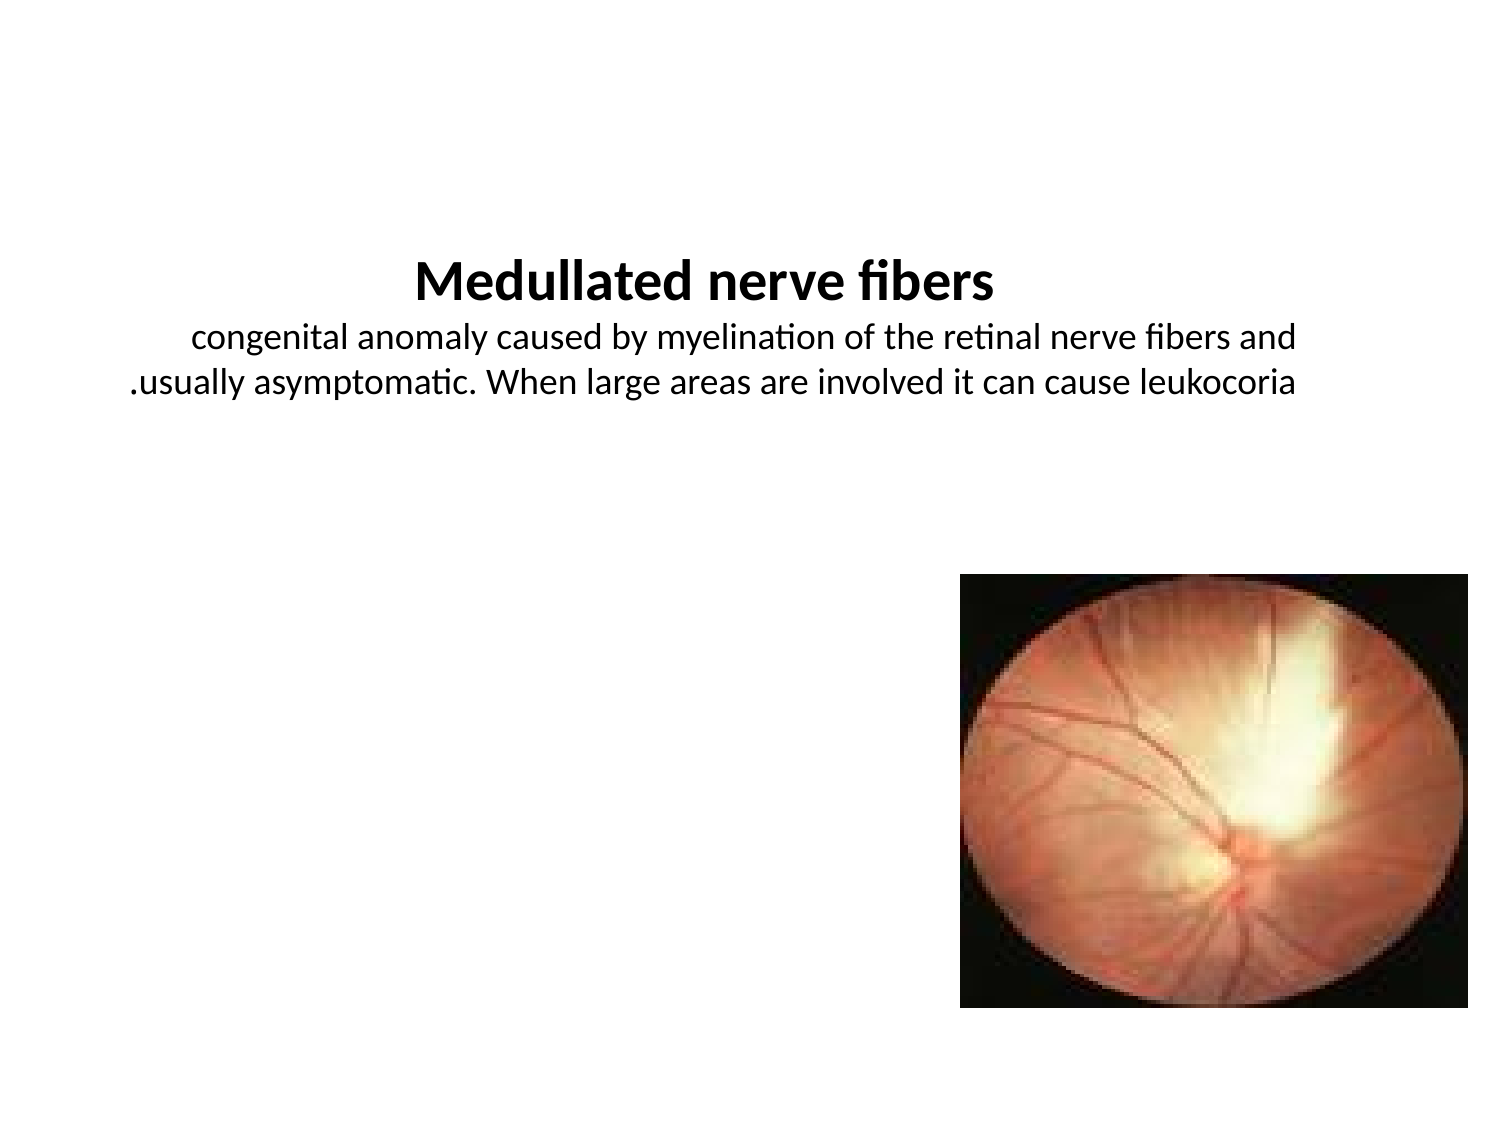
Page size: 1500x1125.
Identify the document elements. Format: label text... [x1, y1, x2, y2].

picture [960, 573, 1468, 1008]
text_box Medullated nerve fibers congenital anomaly caused by myelination of the retinal nerve fibers and usually asymptomatic. When large areas are involved it can cause leukocoria. [81, 234, 1313, 410]
